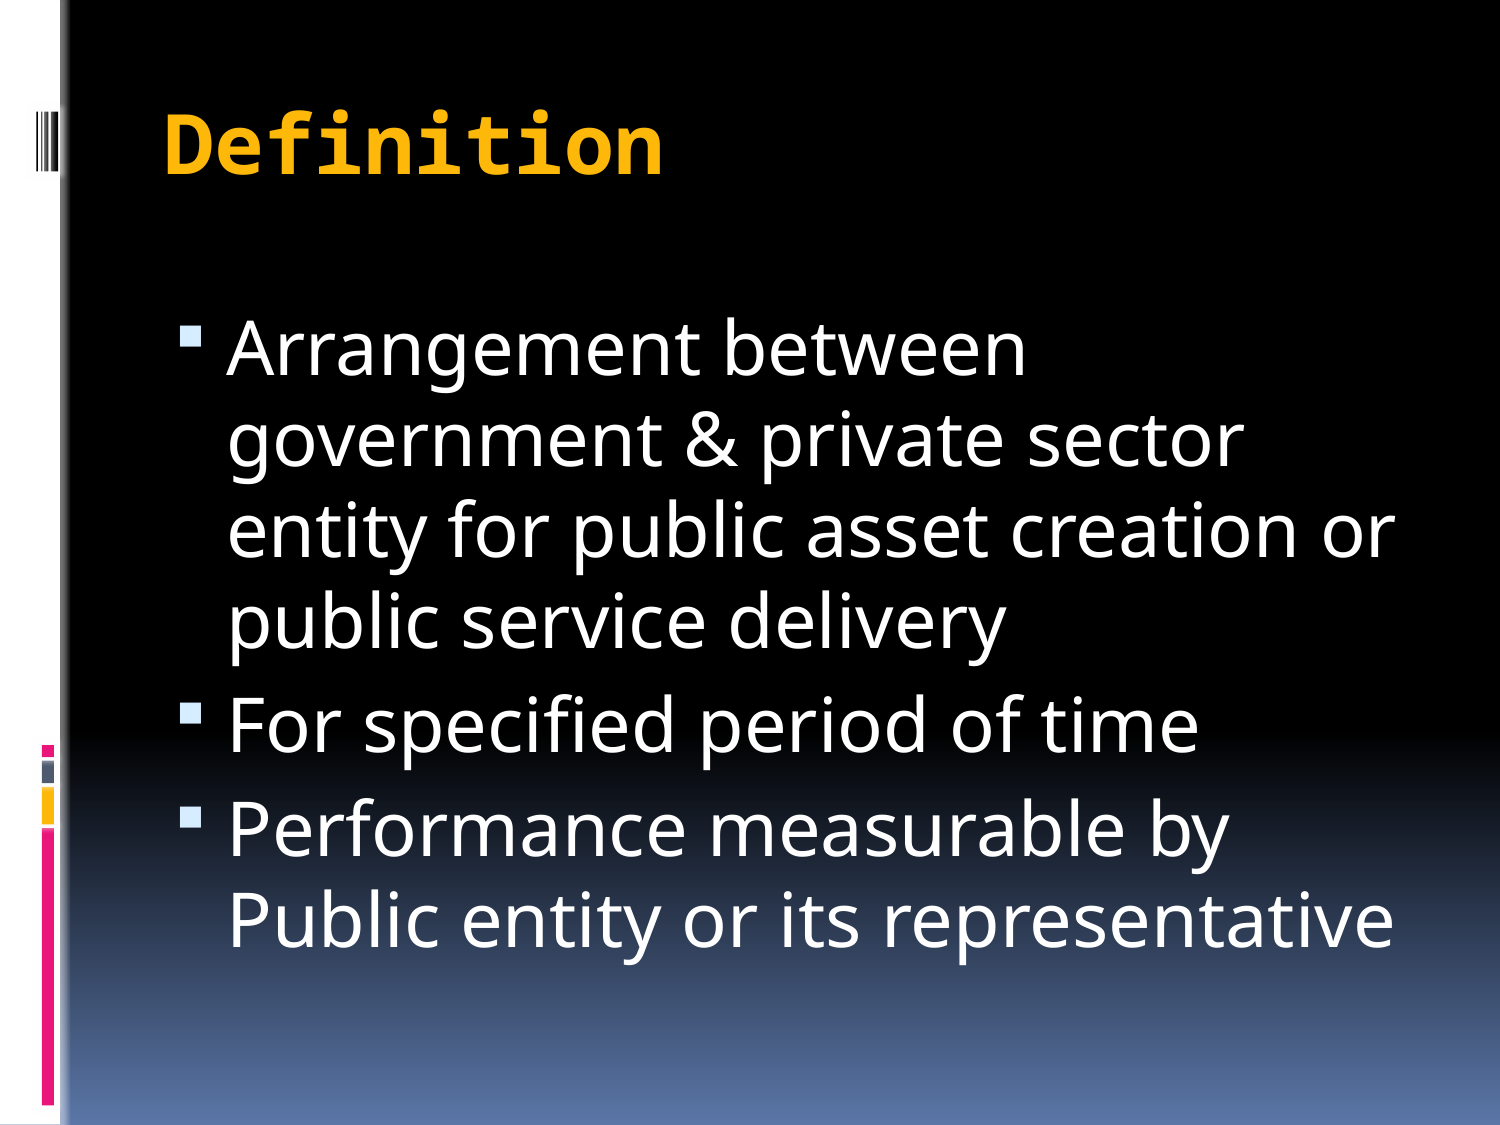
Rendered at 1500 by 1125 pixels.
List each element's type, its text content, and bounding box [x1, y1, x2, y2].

title Definition [150, 83, 1425, 234]
list Arrangement between government & private sector entity for public asset creation or public service delivery For specified period of time Performance measurable by Public entity or its representative [150, 292, 1425, 1043]
